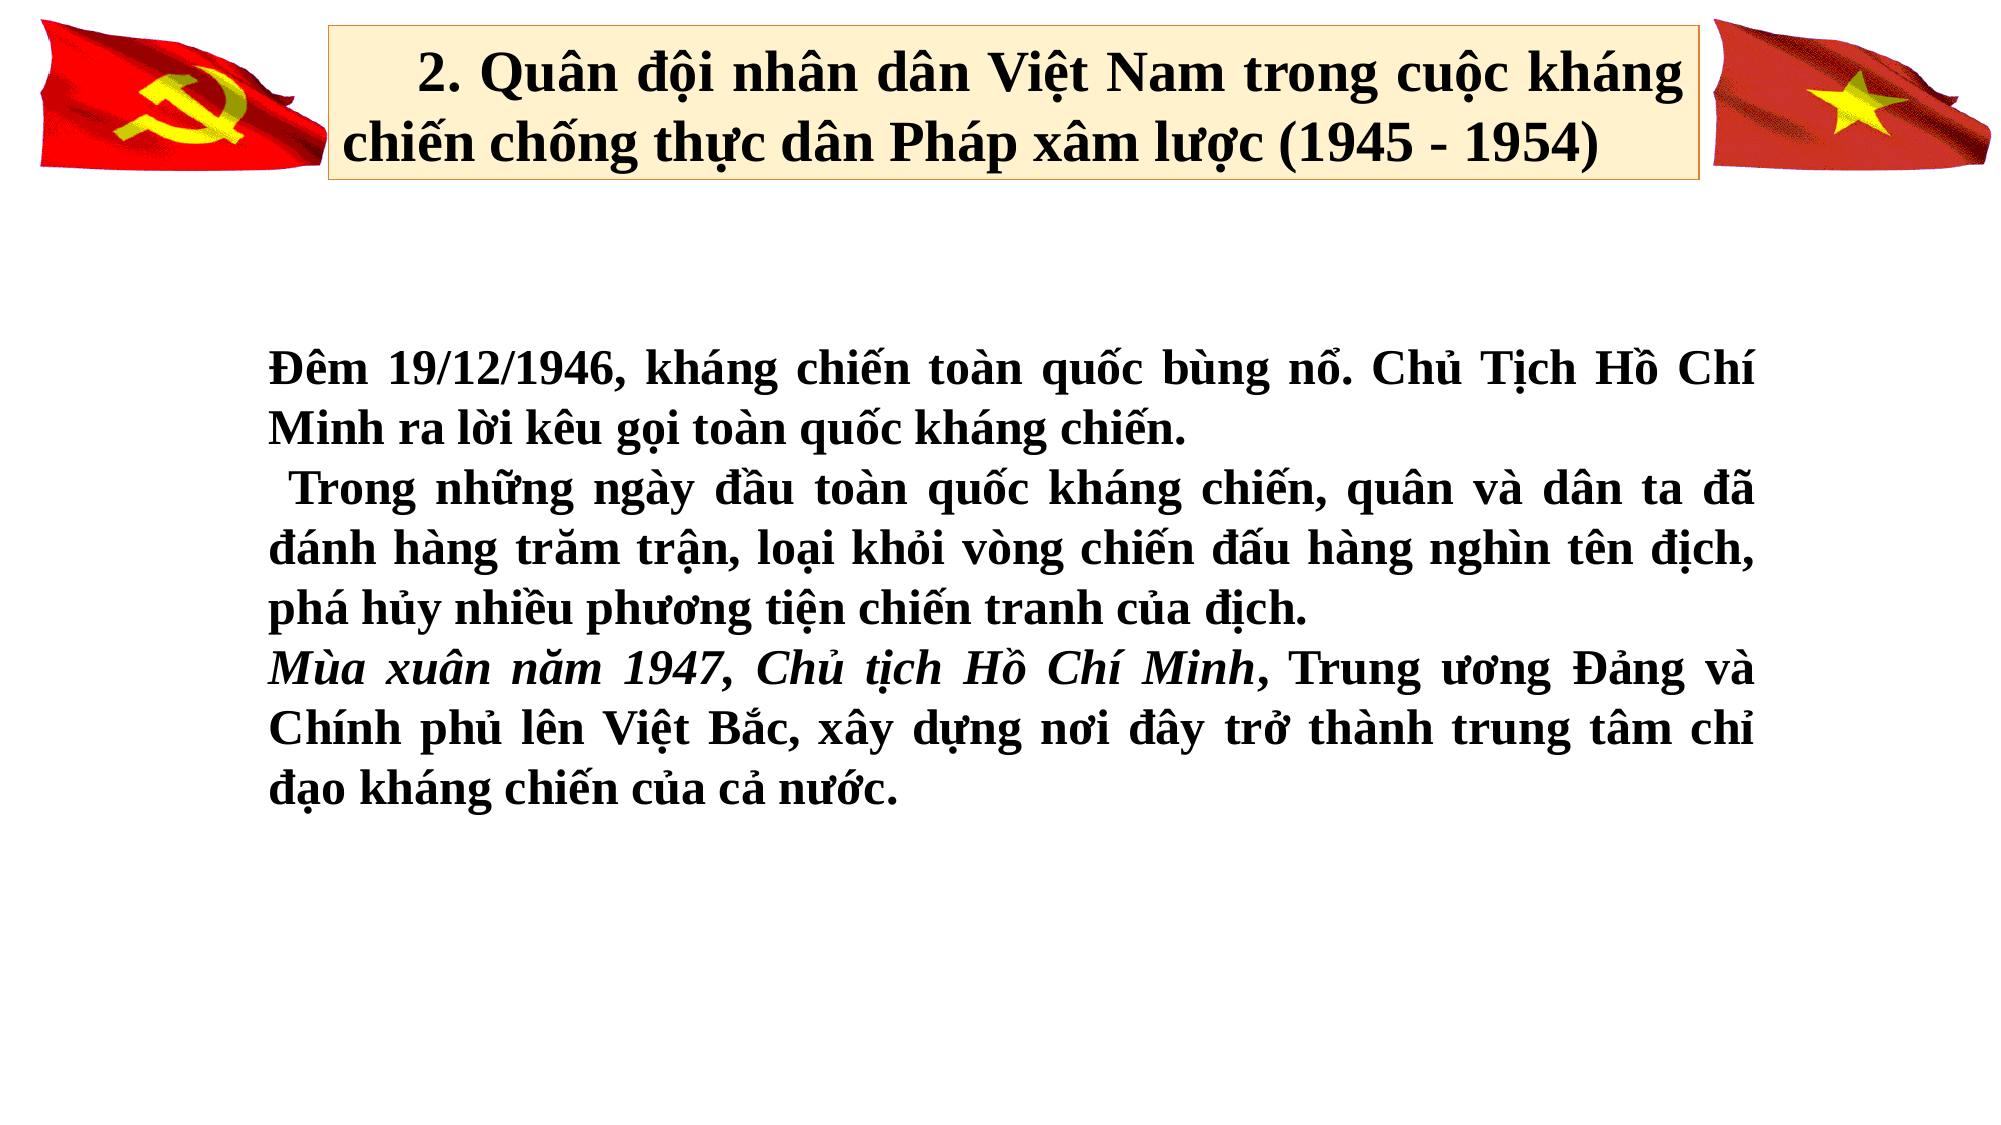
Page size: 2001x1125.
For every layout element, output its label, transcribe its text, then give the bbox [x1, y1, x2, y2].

picture [1, 0, 338, 192]
text_box Đêm 19/12/1946, kháng chiến toàn quốc bùng nổ. Chủ Tịch Hồ Chí Minh ra lời kêu gọi toàn quốc kháng chiến. Trong những ngày đầu toàn quốc kháng chiến, quân và dân ta đã đánh hàng trăm trận, loại khỏi vòng chiến đấu hàng nghìn tên địch, phá hủy nhiều phương tiện chiến tranh của địch. Mùa xuân năm 1947, Chủ tịch Hồ Chí Minh, Trung ương Đảng và Chính phủ lên Việt Bắc, xây dựng nơi đây trở thành trung tâm chỉ đạo kháng chiến của cả nước. [254, 327, 1771, 883]
text_box 2. Quân đội nhân dân Việt Nam trong cuộc kháng chiến chống thực dân Pháp xâm lược (1945 - 1954) [338, 25, 1674, 180]
picture [1674, 0, 2000, 191]
